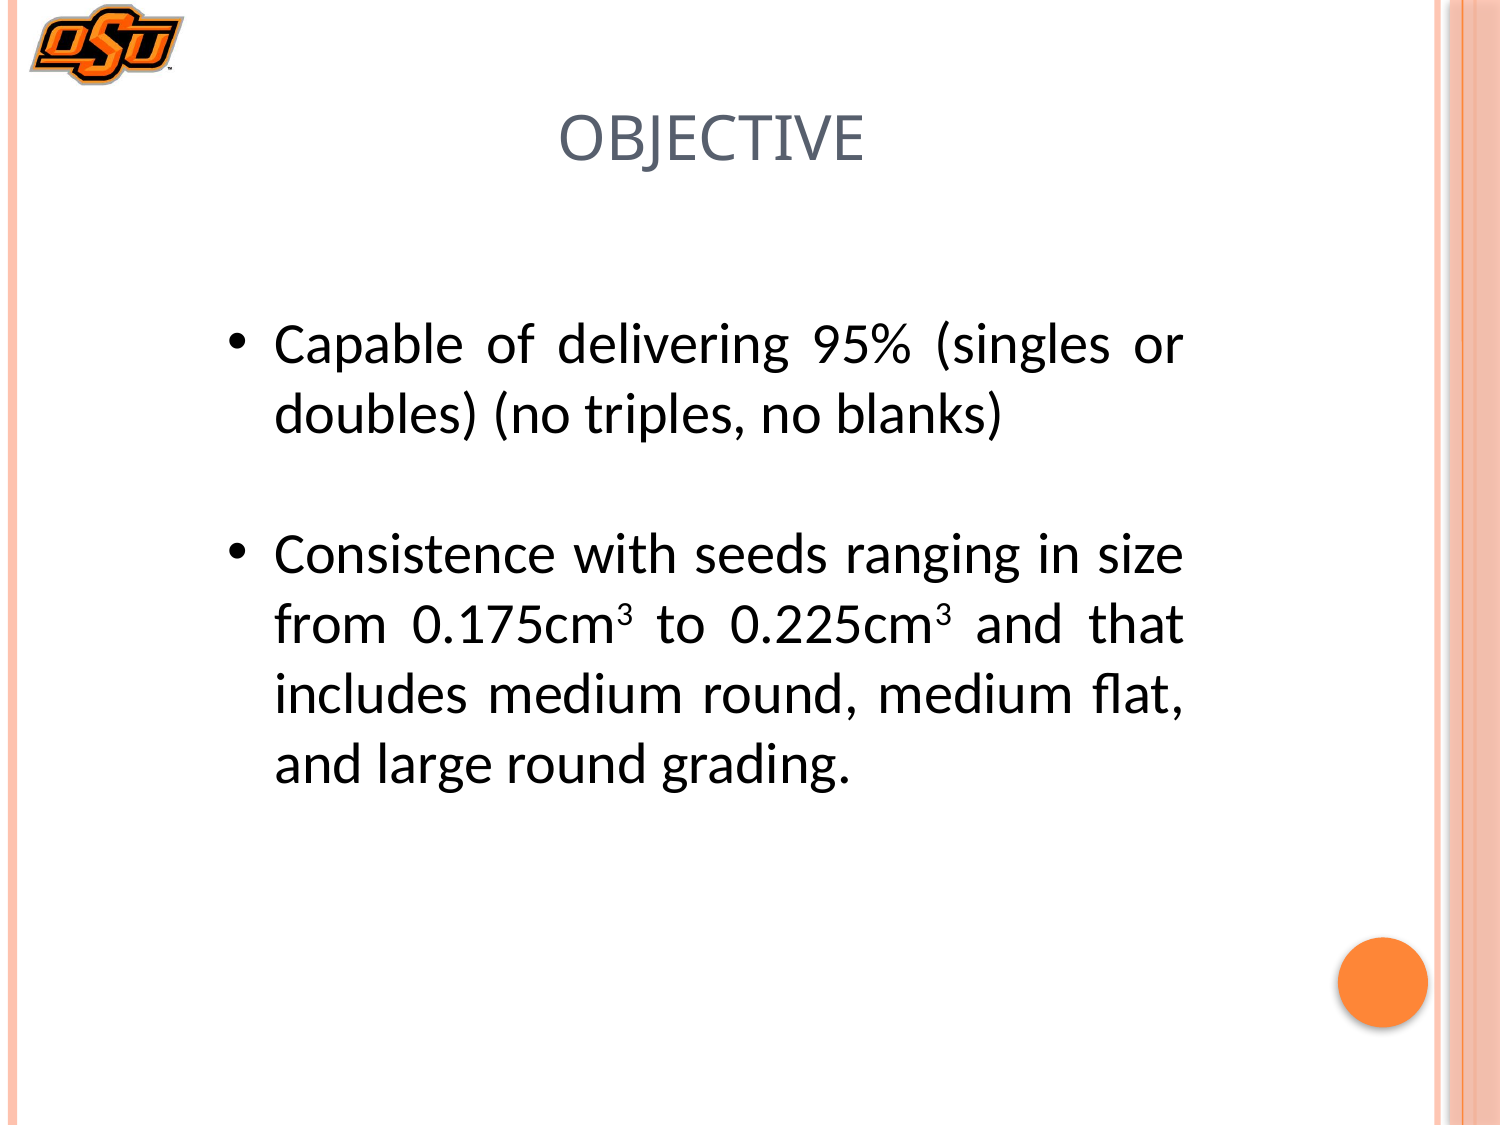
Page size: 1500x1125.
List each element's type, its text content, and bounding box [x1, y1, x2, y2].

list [24, 0, 188, 89]
text_box Capable of delivering 95% (singles or doubles) (no triples, no blanks) Consistence with seeds ranging in size from 0.175cm3 to 0.225cm3 and that includes medium round, medium flat, and large round grading. [212, 237, 1200, 848]
title Objective [249, 5, 1175, 181]
